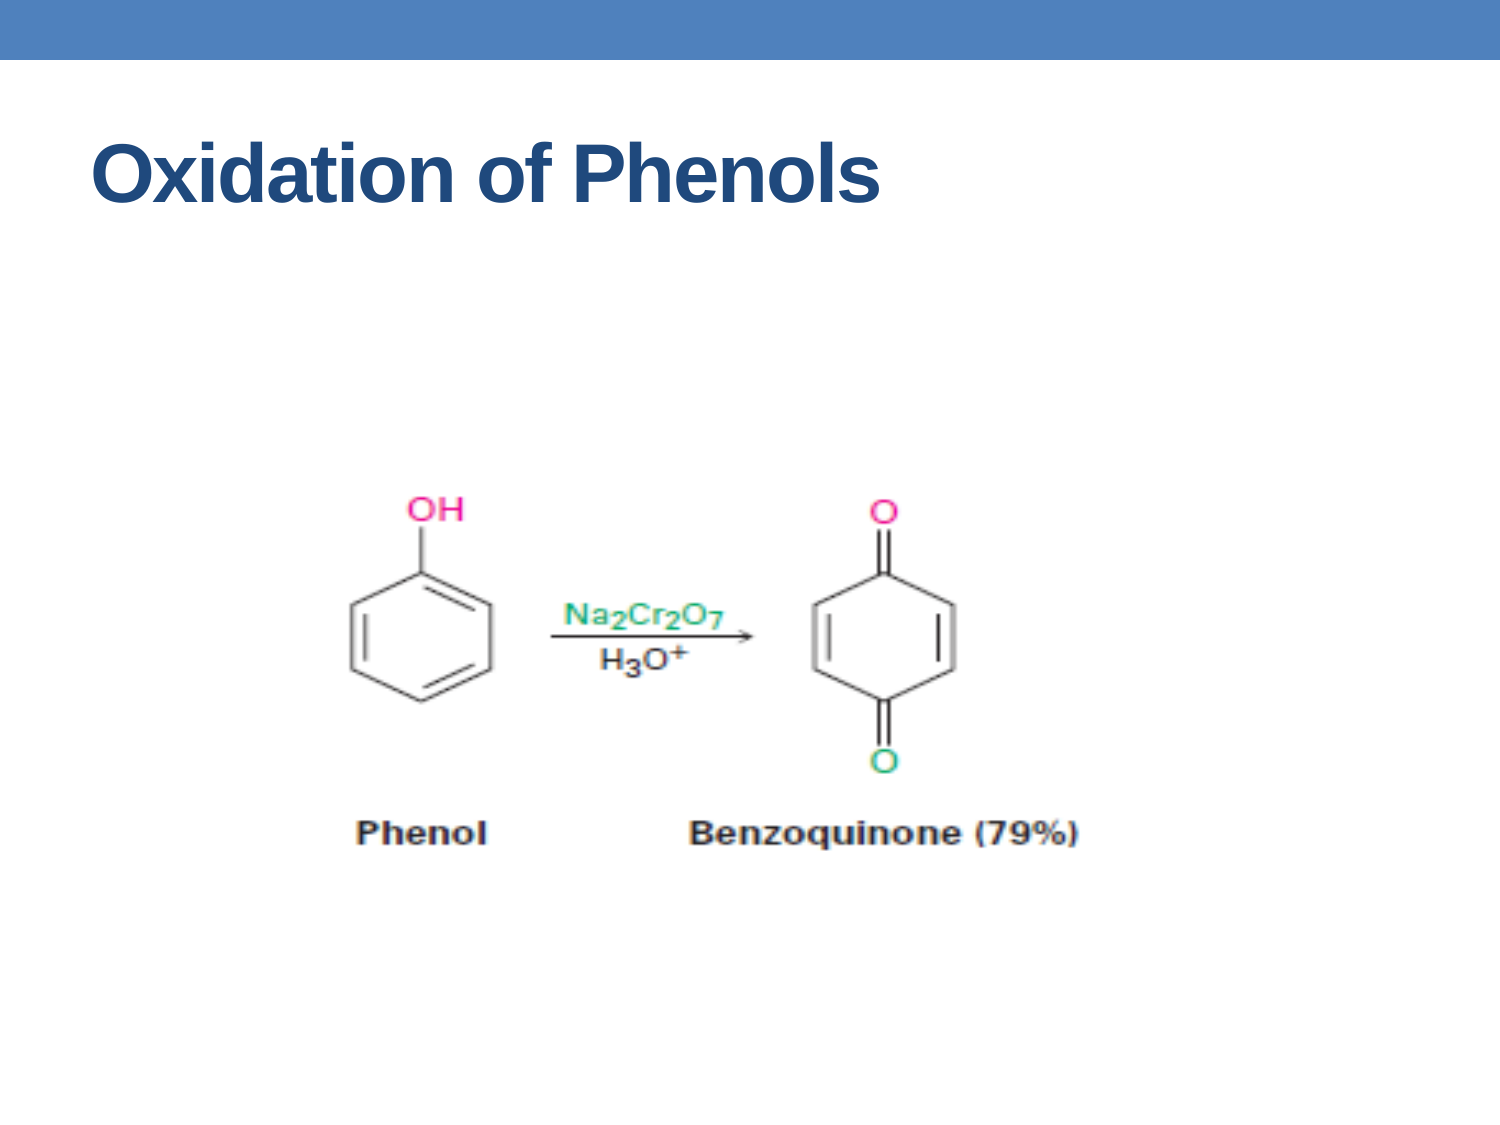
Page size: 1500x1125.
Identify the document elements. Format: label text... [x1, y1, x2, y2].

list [262, 481, 1126, 938]
title Oxidation of Phenols [75, 87, 1425, 250]
